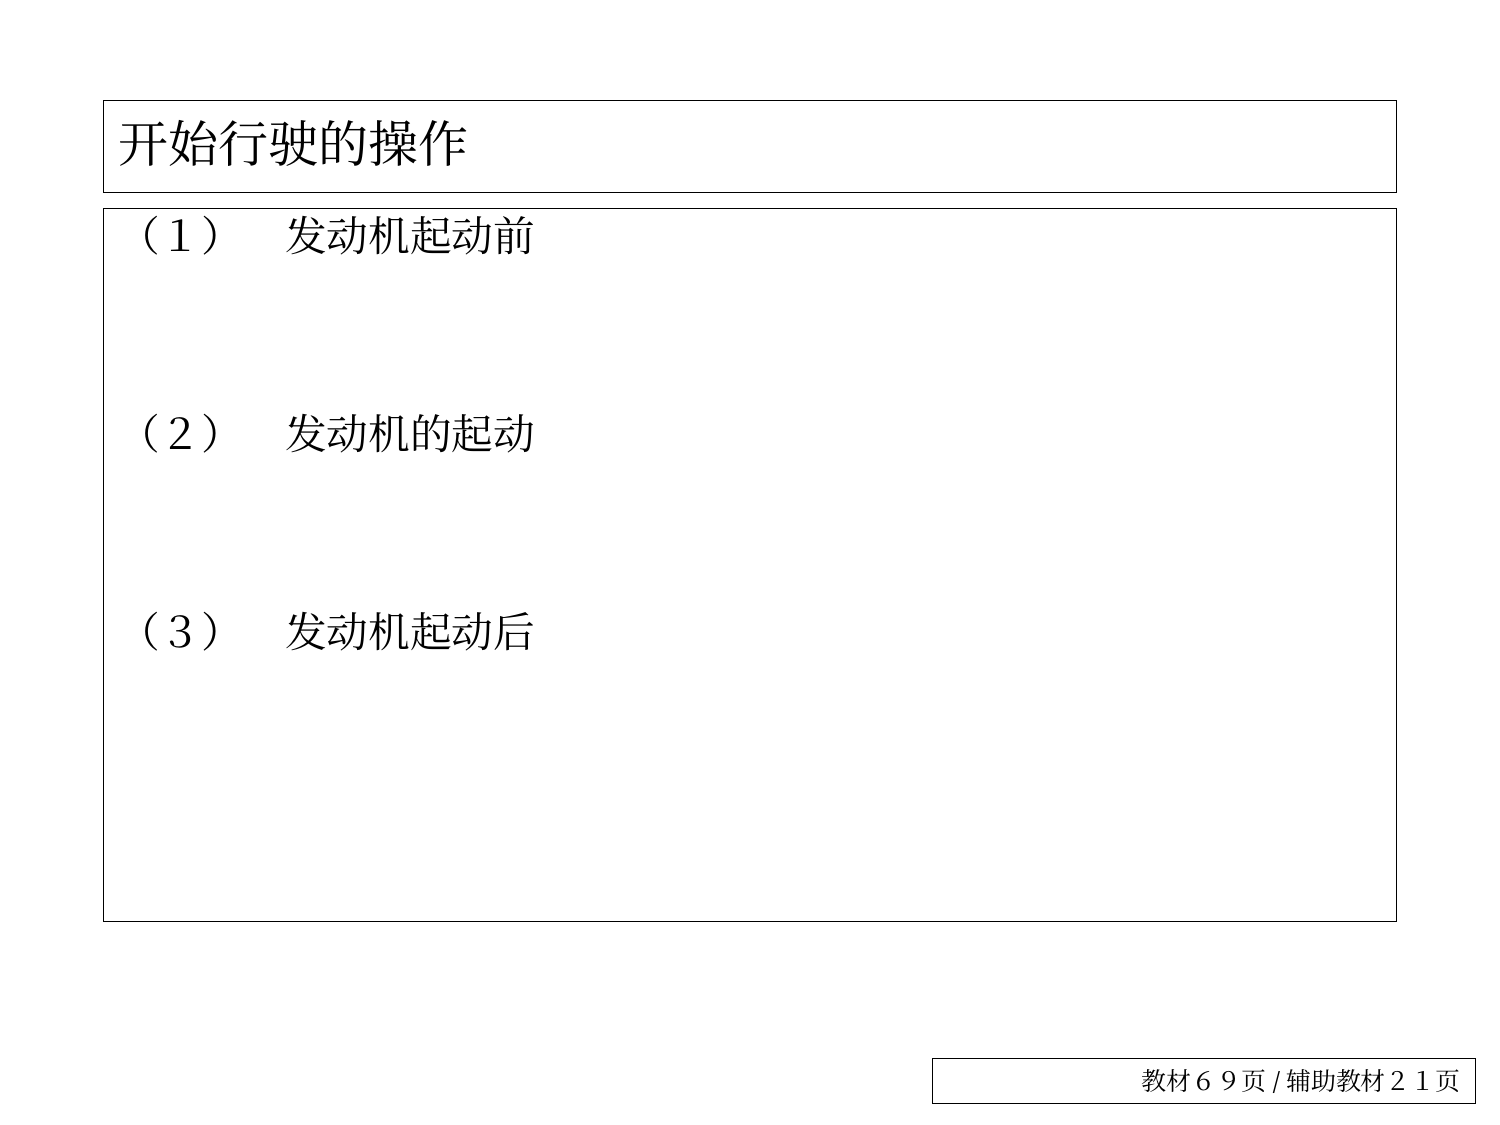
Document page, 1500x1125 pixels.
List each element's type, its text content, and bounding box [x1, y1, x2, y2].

text_box （１） 发动机起动前 （２） 发动机的起动 （３） 发动机起动后 [103, 208, 1397, 922]
text_box 教材６９页/辅助教材２１页 [932, 1058, 1476, 1104]
title 开始行驶的操作 [103, 100, 1397, 193]
